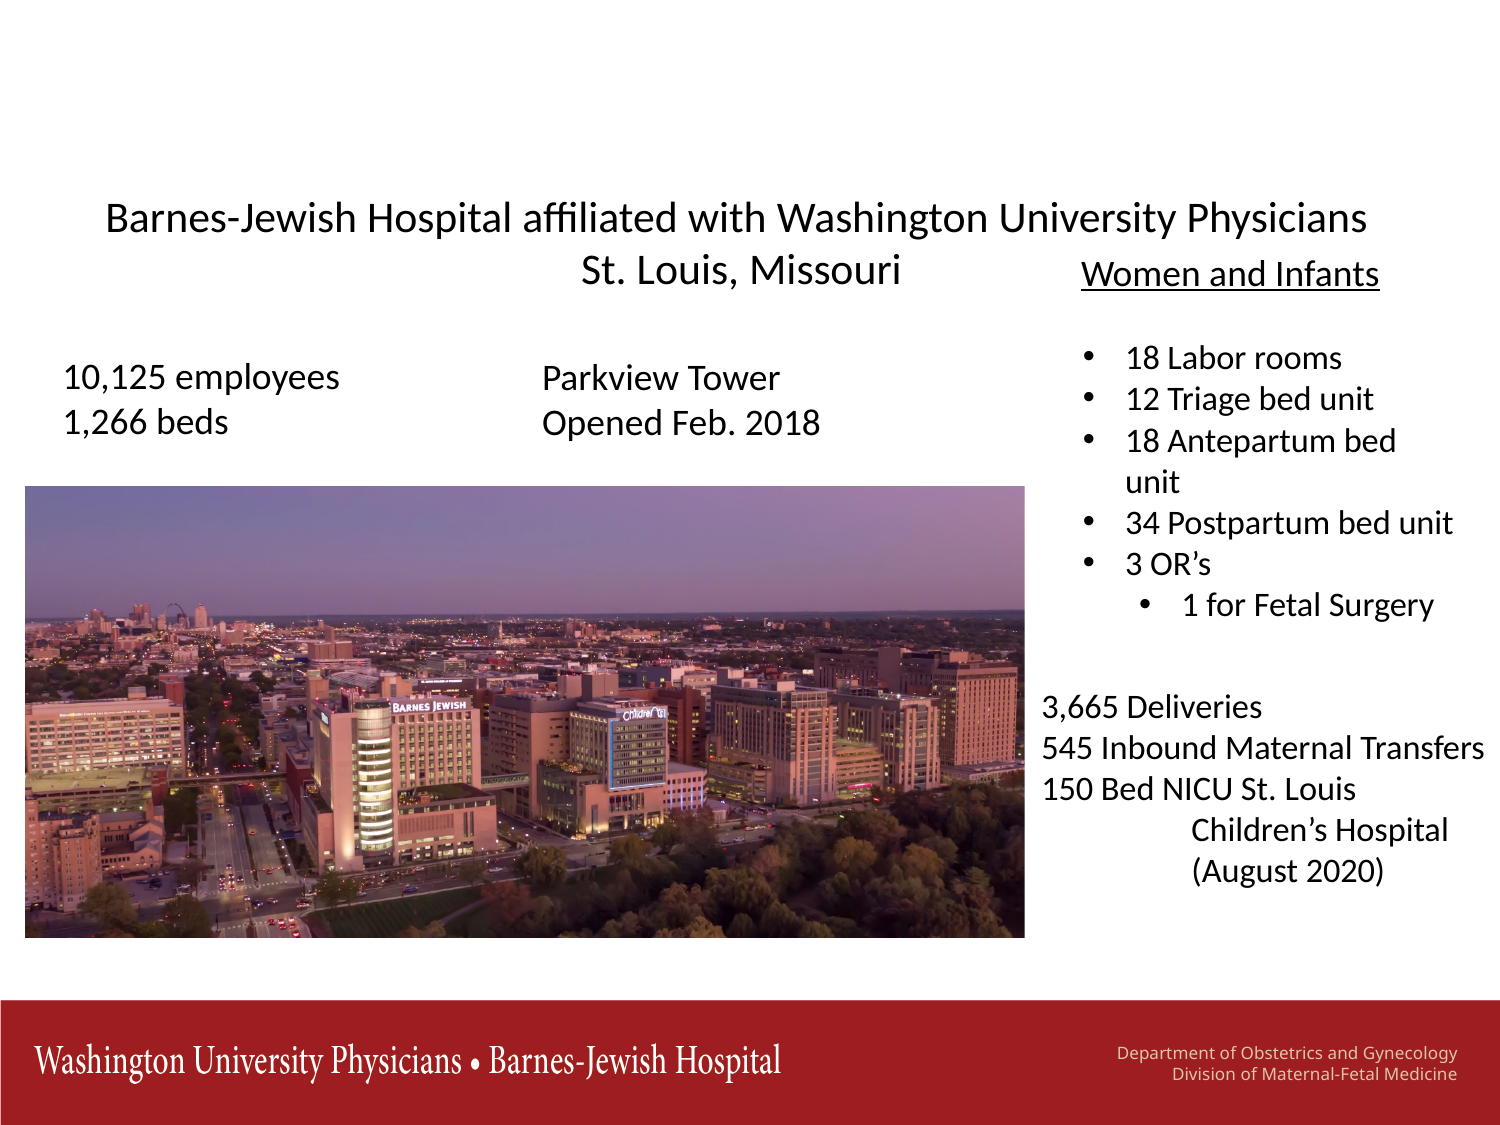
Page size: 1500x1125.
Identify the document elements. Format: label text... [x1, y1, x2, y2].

text_box Barnes-Jewish Hospital affiliated with Washington University Physicians St. Louis, Missouri [18, 181, 1465, 301]
picture [0, 0, 1500, 1125]
text_box Women and Infants 18 Labor rooms 12 Triage bed unit 18 Antepartum bed unit 34 Postpartum bed unit 3 OR’s 1 for Fetal Surgery [955, 241, 1470, 714]
text_box 3,665 Deliveries 545 Inbound Maternal Transfers 150 Bed NICU St. Louis Children’s Hospital (August 2020) [1026, 676, 1500, 939]
text_box 10,125 employees 1,266 beds [47, 344, 358, 450]
text_box Parkview Tower Opened Feb. 2018 [527, 345, 1009, 450]
